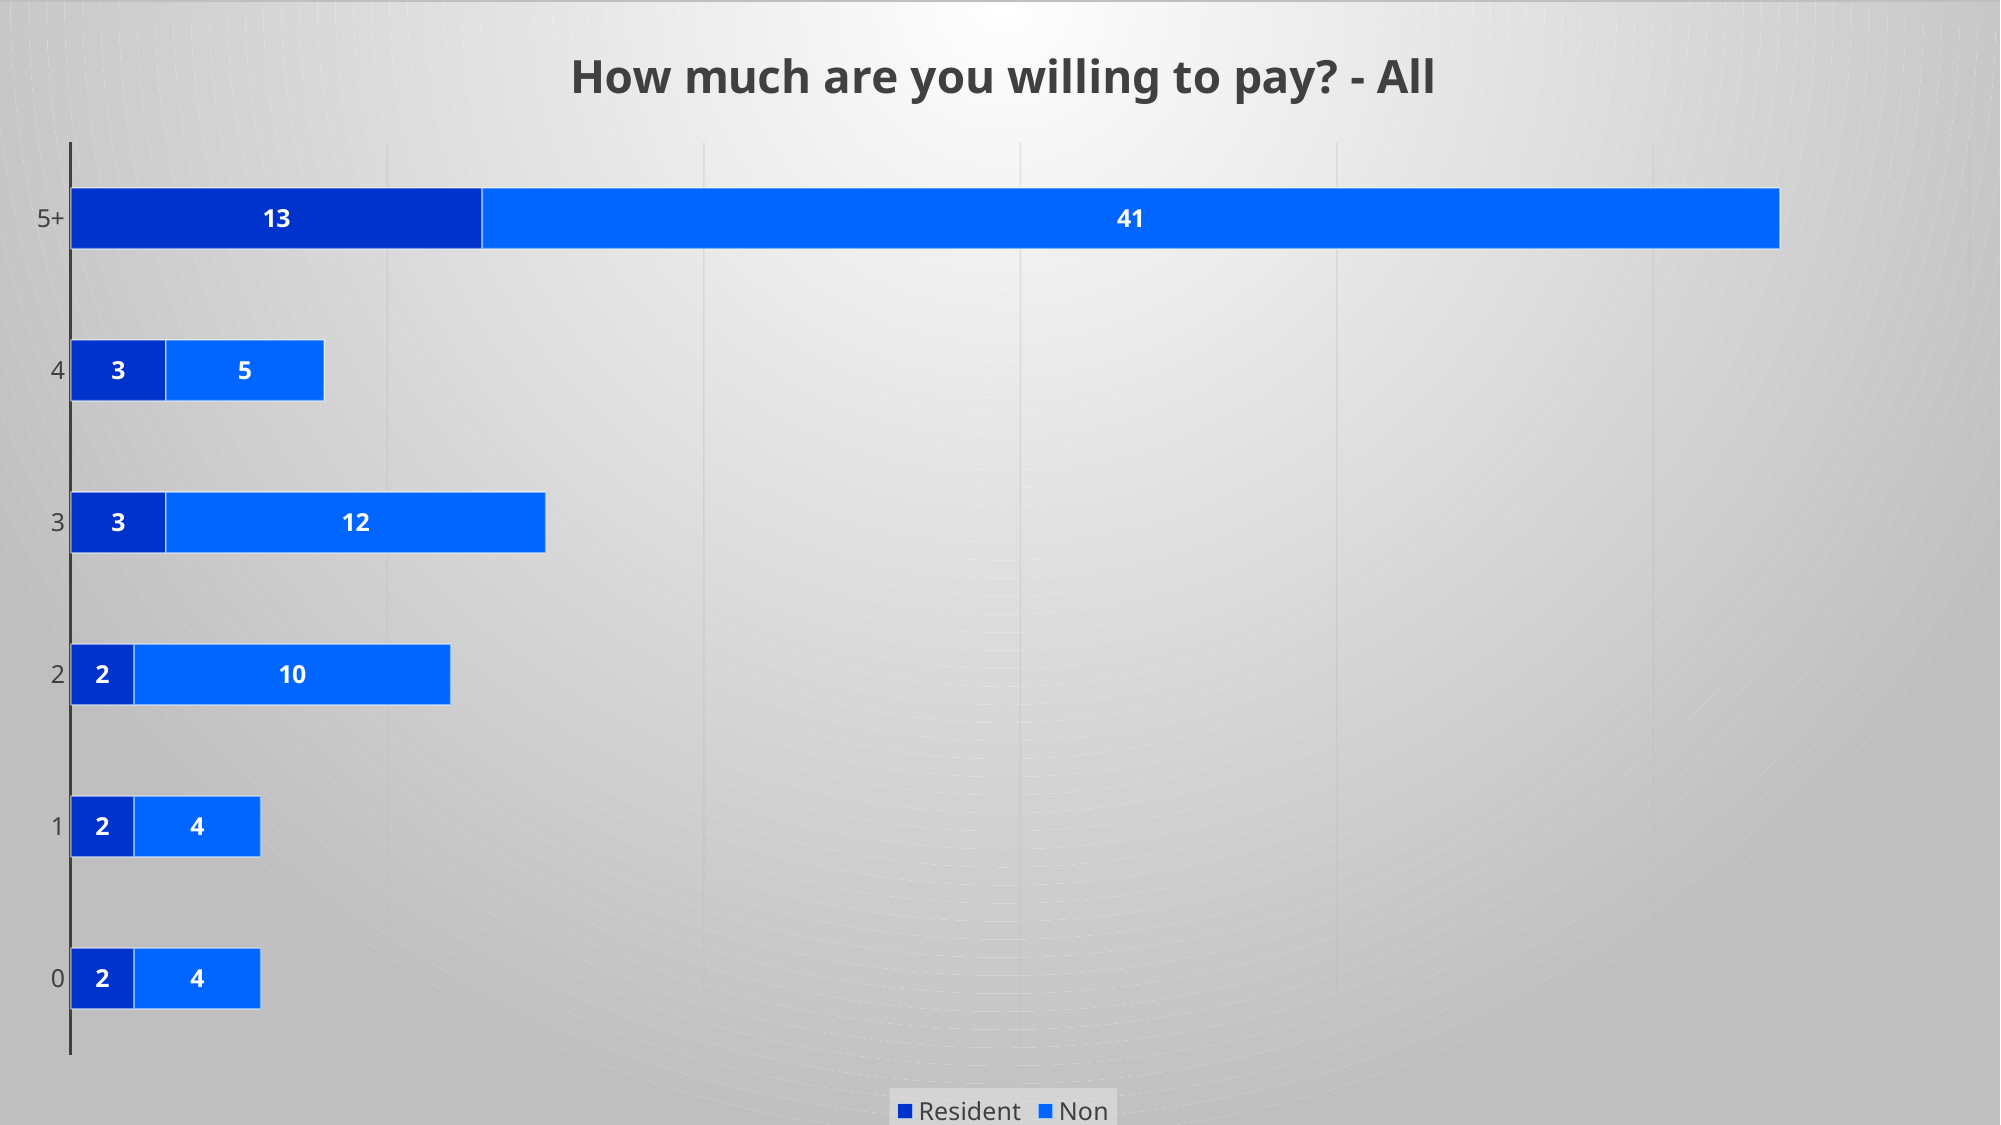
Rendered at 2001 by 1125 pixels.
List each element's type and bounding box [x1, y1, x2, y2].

chart [0, 0, 2000, 1125]
